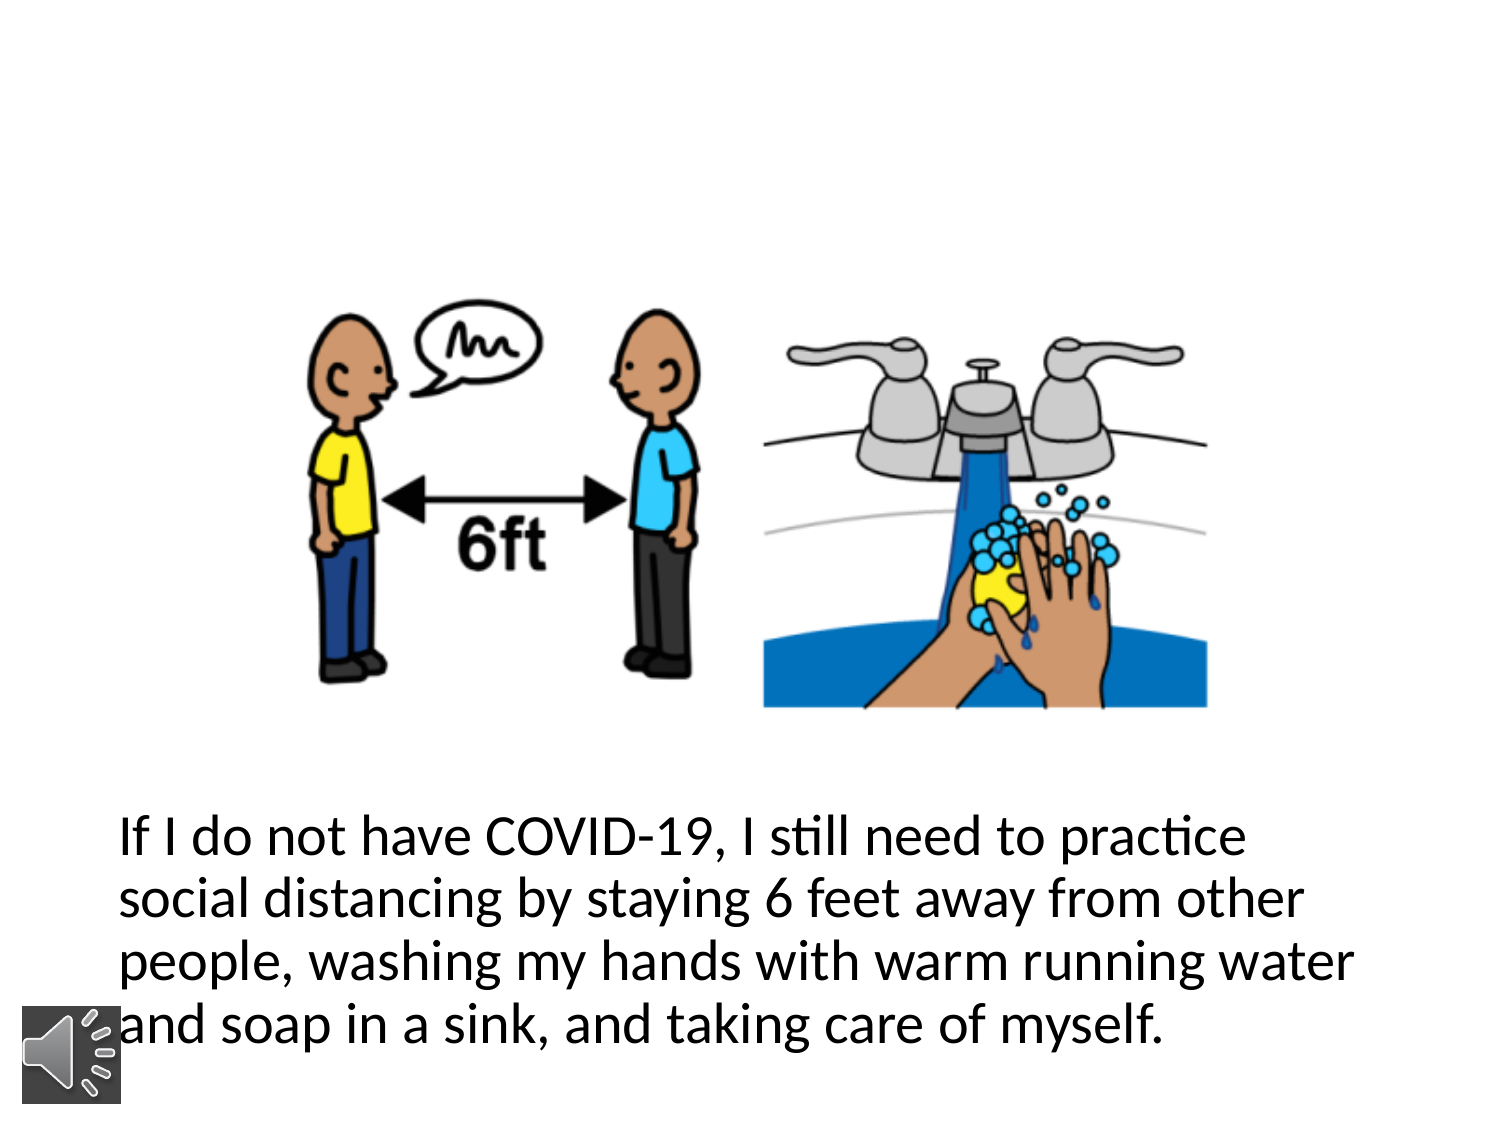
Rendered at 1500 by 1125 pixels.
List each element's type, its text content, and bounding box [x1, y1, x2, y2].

picture [21, 1005, 122, 1106]
picture [245, 264, 1255, 735]
list If I do not have COVID-19, I still need to practice social distancing by staying 6 feet away from other people, washing my hands with warm running water and soap in a sink, and taking care of myself. [103, 797, 1397, 1076]
